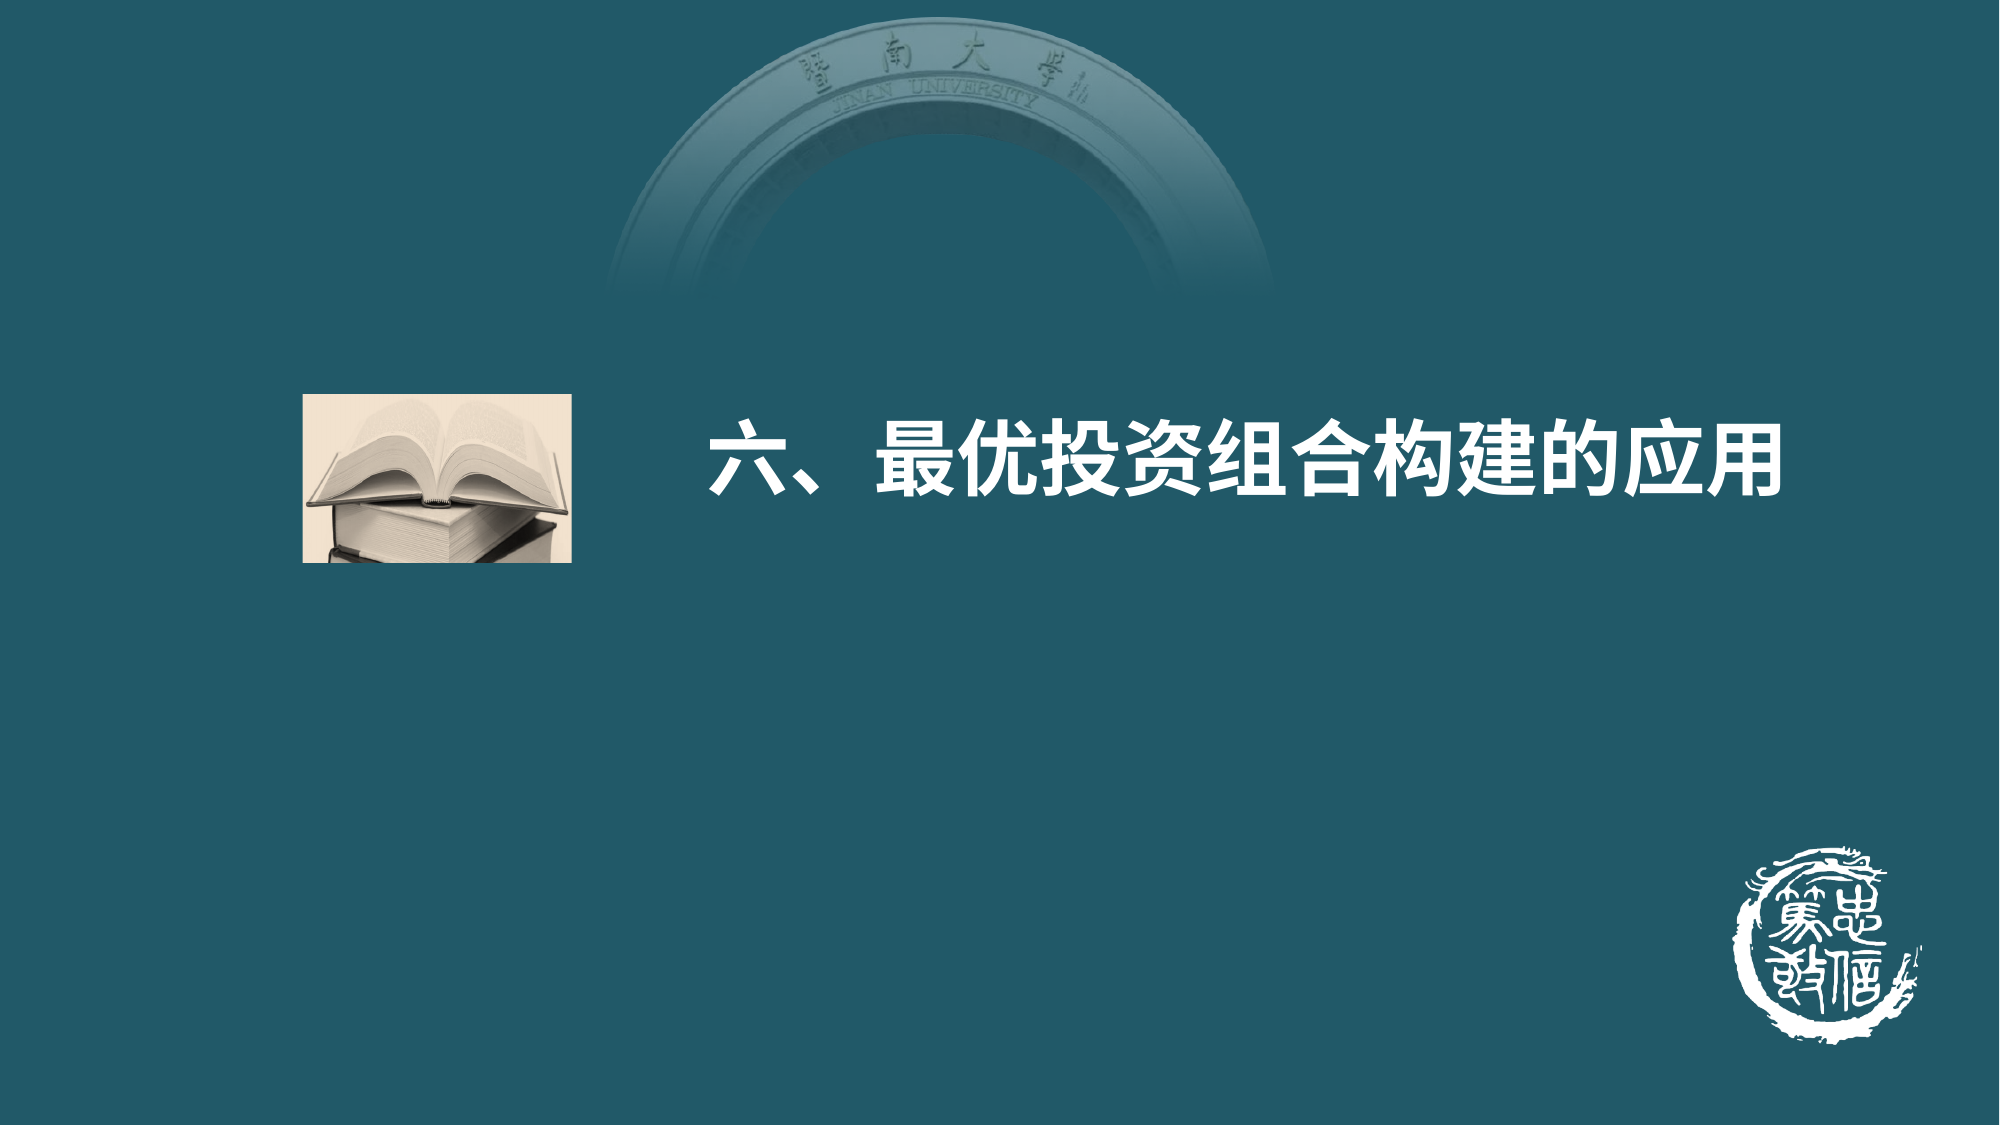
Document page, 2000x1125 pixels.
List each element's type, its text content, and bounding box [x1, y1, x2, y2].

text_box 六、最优投资组合构建的应用 [467, 398, 1910, 514]
picture [1732, 846, 1922, 1045]
picture [512, 0, 1392, 301]
